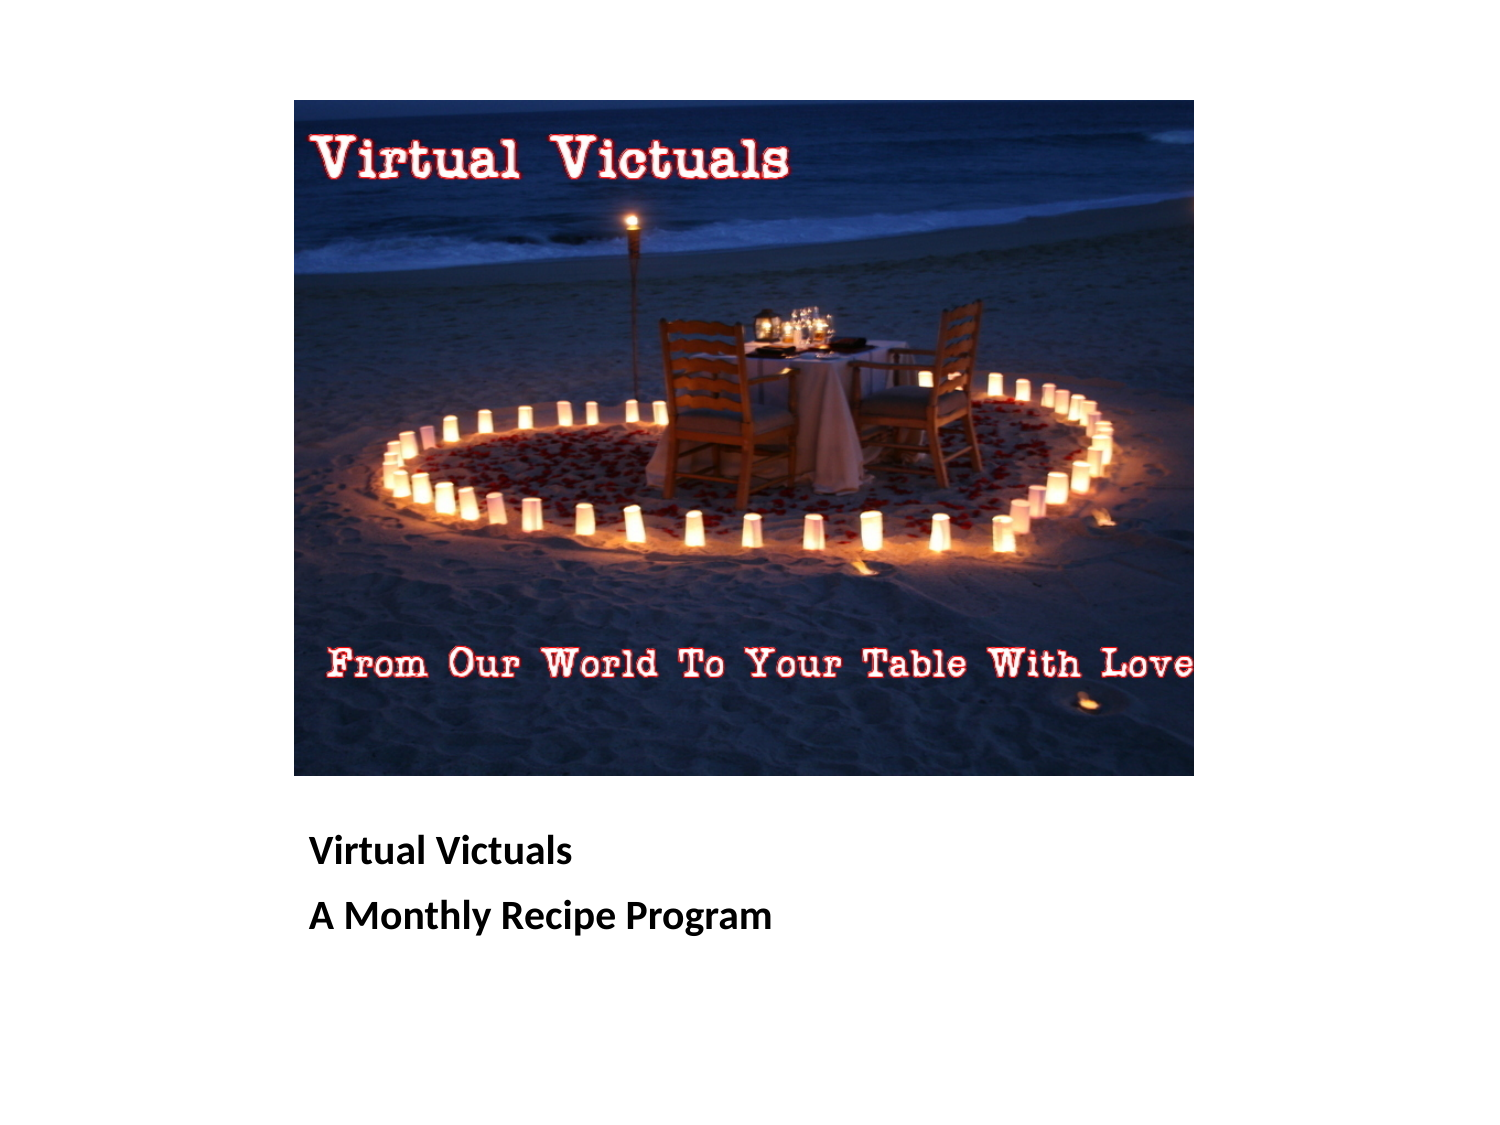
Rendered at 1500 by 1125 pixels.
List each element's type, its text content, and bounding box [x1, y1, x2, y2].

list A Monthly Recipe Program [294, 880, 1194, 1013]
picture [293, 100, 1195, 776]
title Virtual Victuals [294, 787, 1194, 880]
